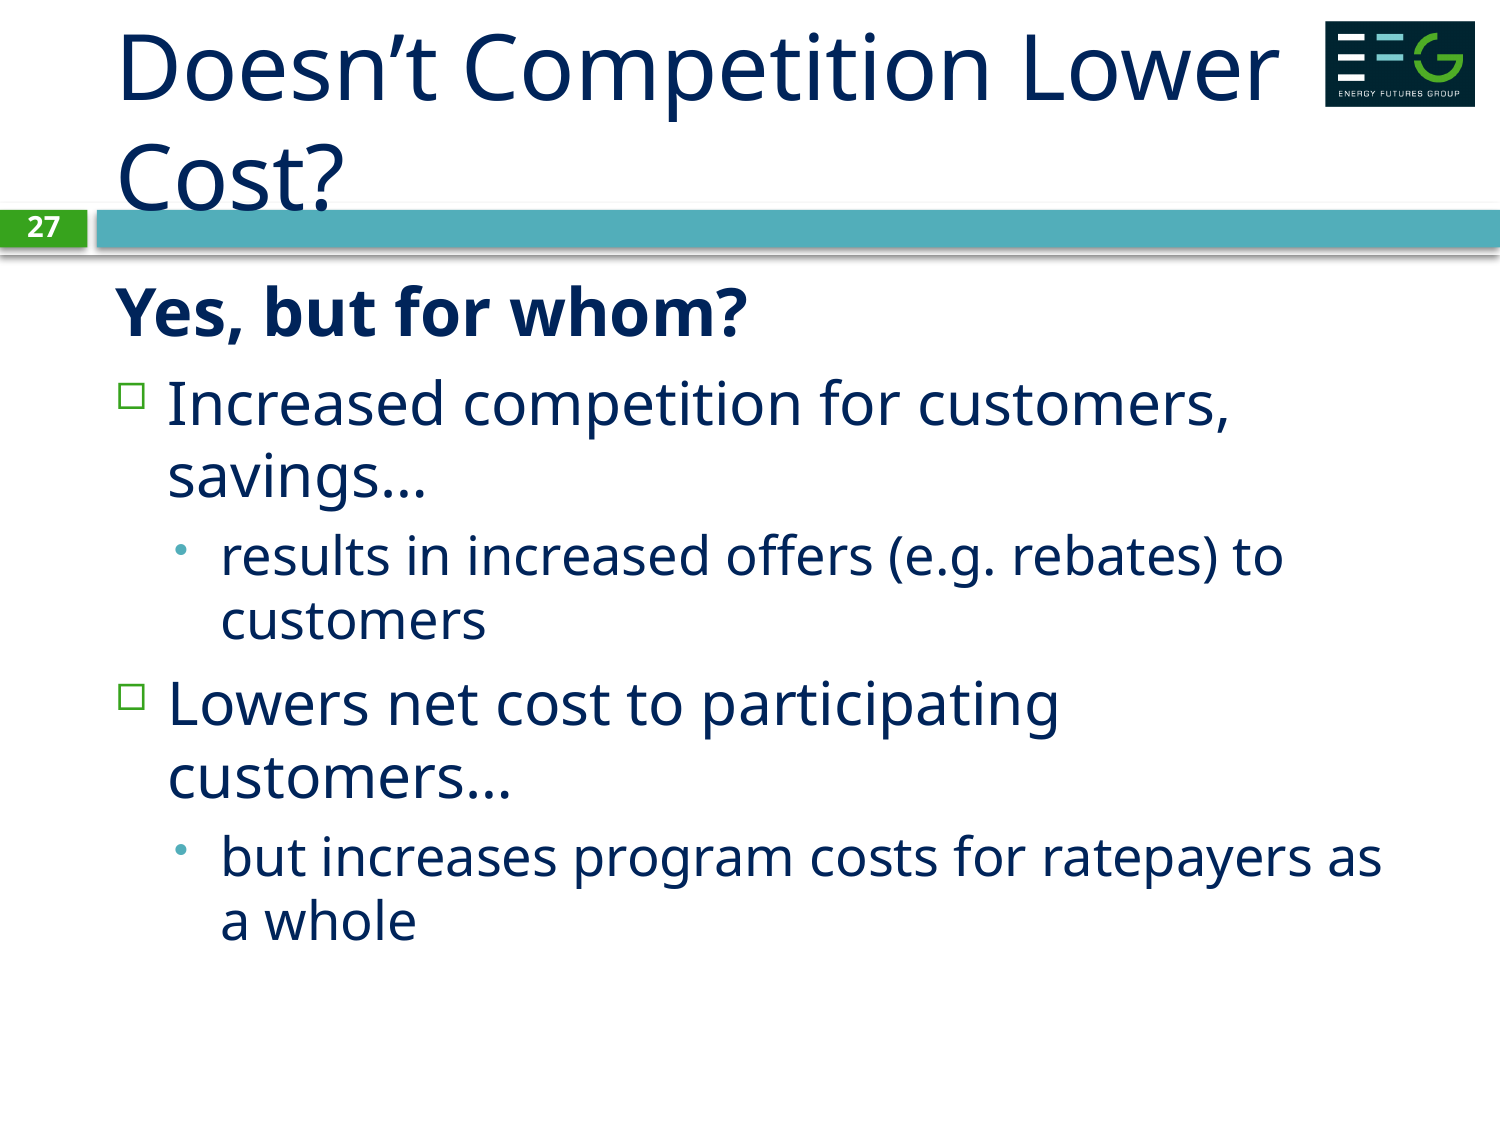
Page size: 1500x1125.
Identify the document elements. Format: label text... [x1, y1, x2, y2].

list Yes, but for whom? Increased competition for customers, savings… results in increased offers (e.g. rebates) to customers Lowers net cost to participating customers… but increases program costs for ratepayers as a whole [100, 262, 1438, 1000]
picture [1325, 21, 1475, 107]
title Doesn’t Competition Lower Cost? [100, 37, 1438, 200]
slide_number 27 [0, 208, 88, 249]
